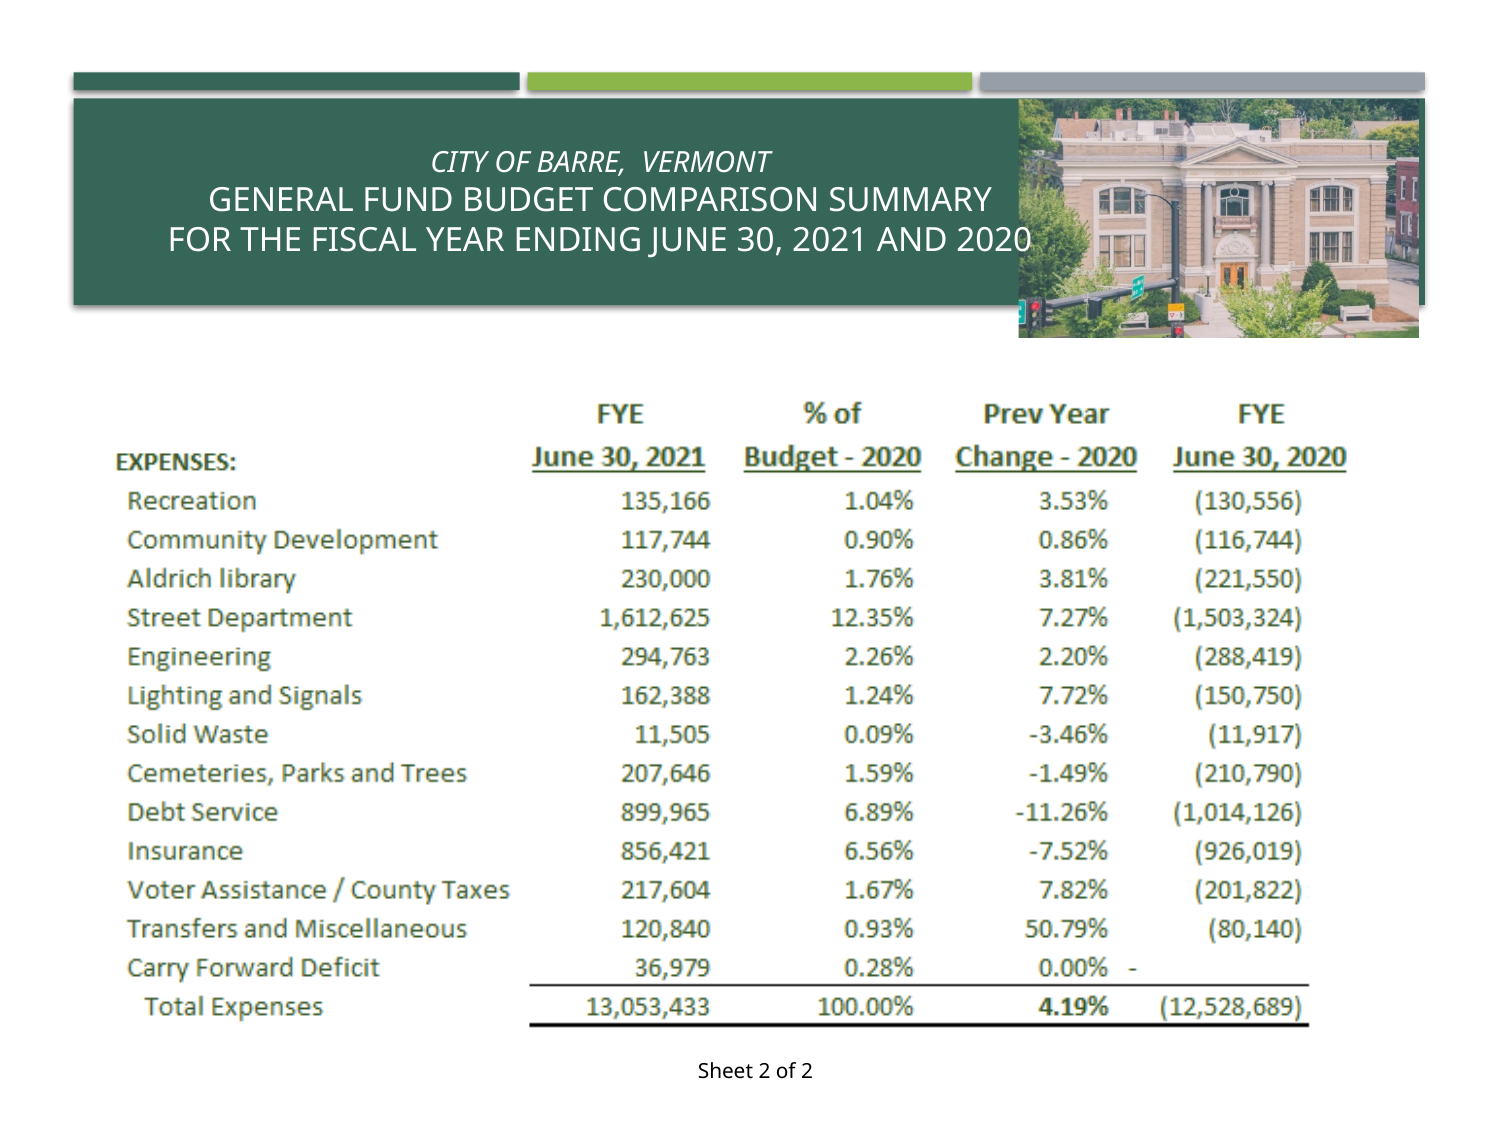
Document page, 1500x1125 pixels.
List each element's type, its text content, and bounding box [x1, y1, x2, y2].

picture [111, 394, 1379, 1043]
picture [1018, 99, 1420, 339]
text_box Sheet 2 of 2 [655, 1052, 855, 1090]
text_box CITY OF BARRE, VERMONT GENERAL FUND BUDGET COMPARISON SUMMARY FOR THE FISCAL YEAR ENDING JUNE 30, 2021 AND 2020 [151, 136, 1012, 266]
